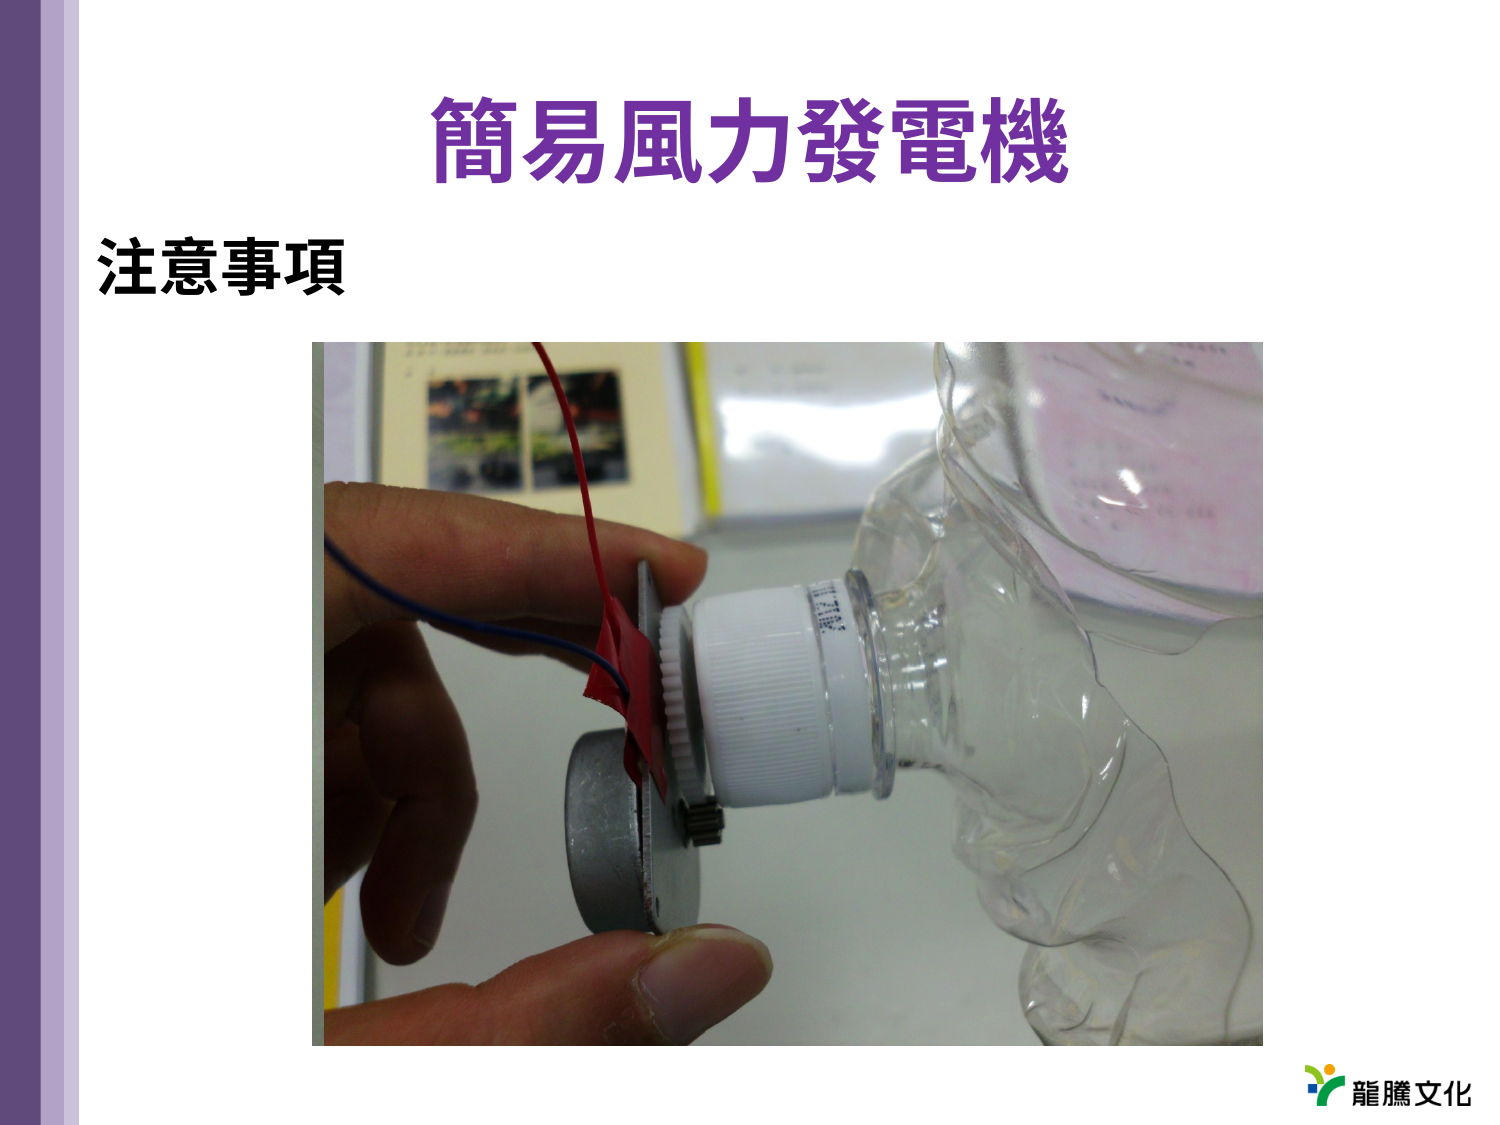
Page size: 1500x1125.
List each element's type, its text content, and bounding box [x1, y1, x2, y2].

picture [1305, 1064, 1471, 1106]
picture [312, 342, 1263, 1047]
list 注意事項 [80, 219, 1431, 963]
title 簡易風力發電機 [75, 45, 1425, 233]
